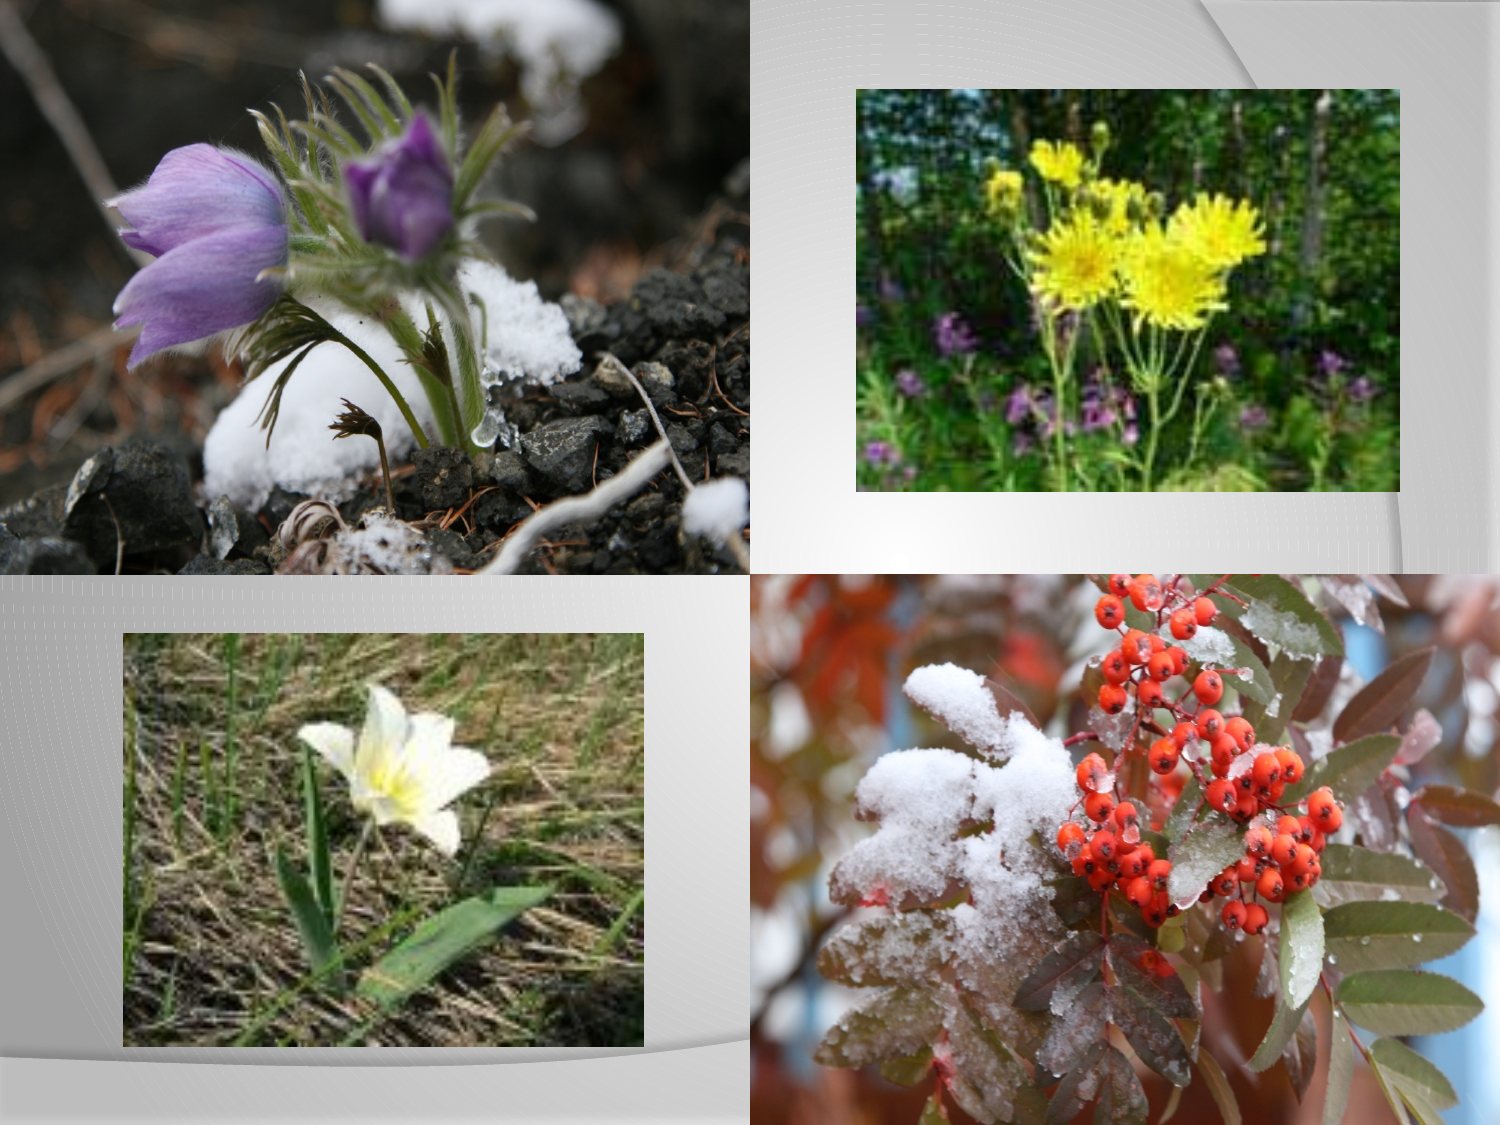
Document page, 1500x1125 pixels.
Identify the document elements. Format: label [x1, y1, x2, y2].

picture [0, 0, 751, 575]
list [749, 573, 1500, 1125]
picture [123, 633, 644, 1048]
picture [856, 89, 1400, 492]
